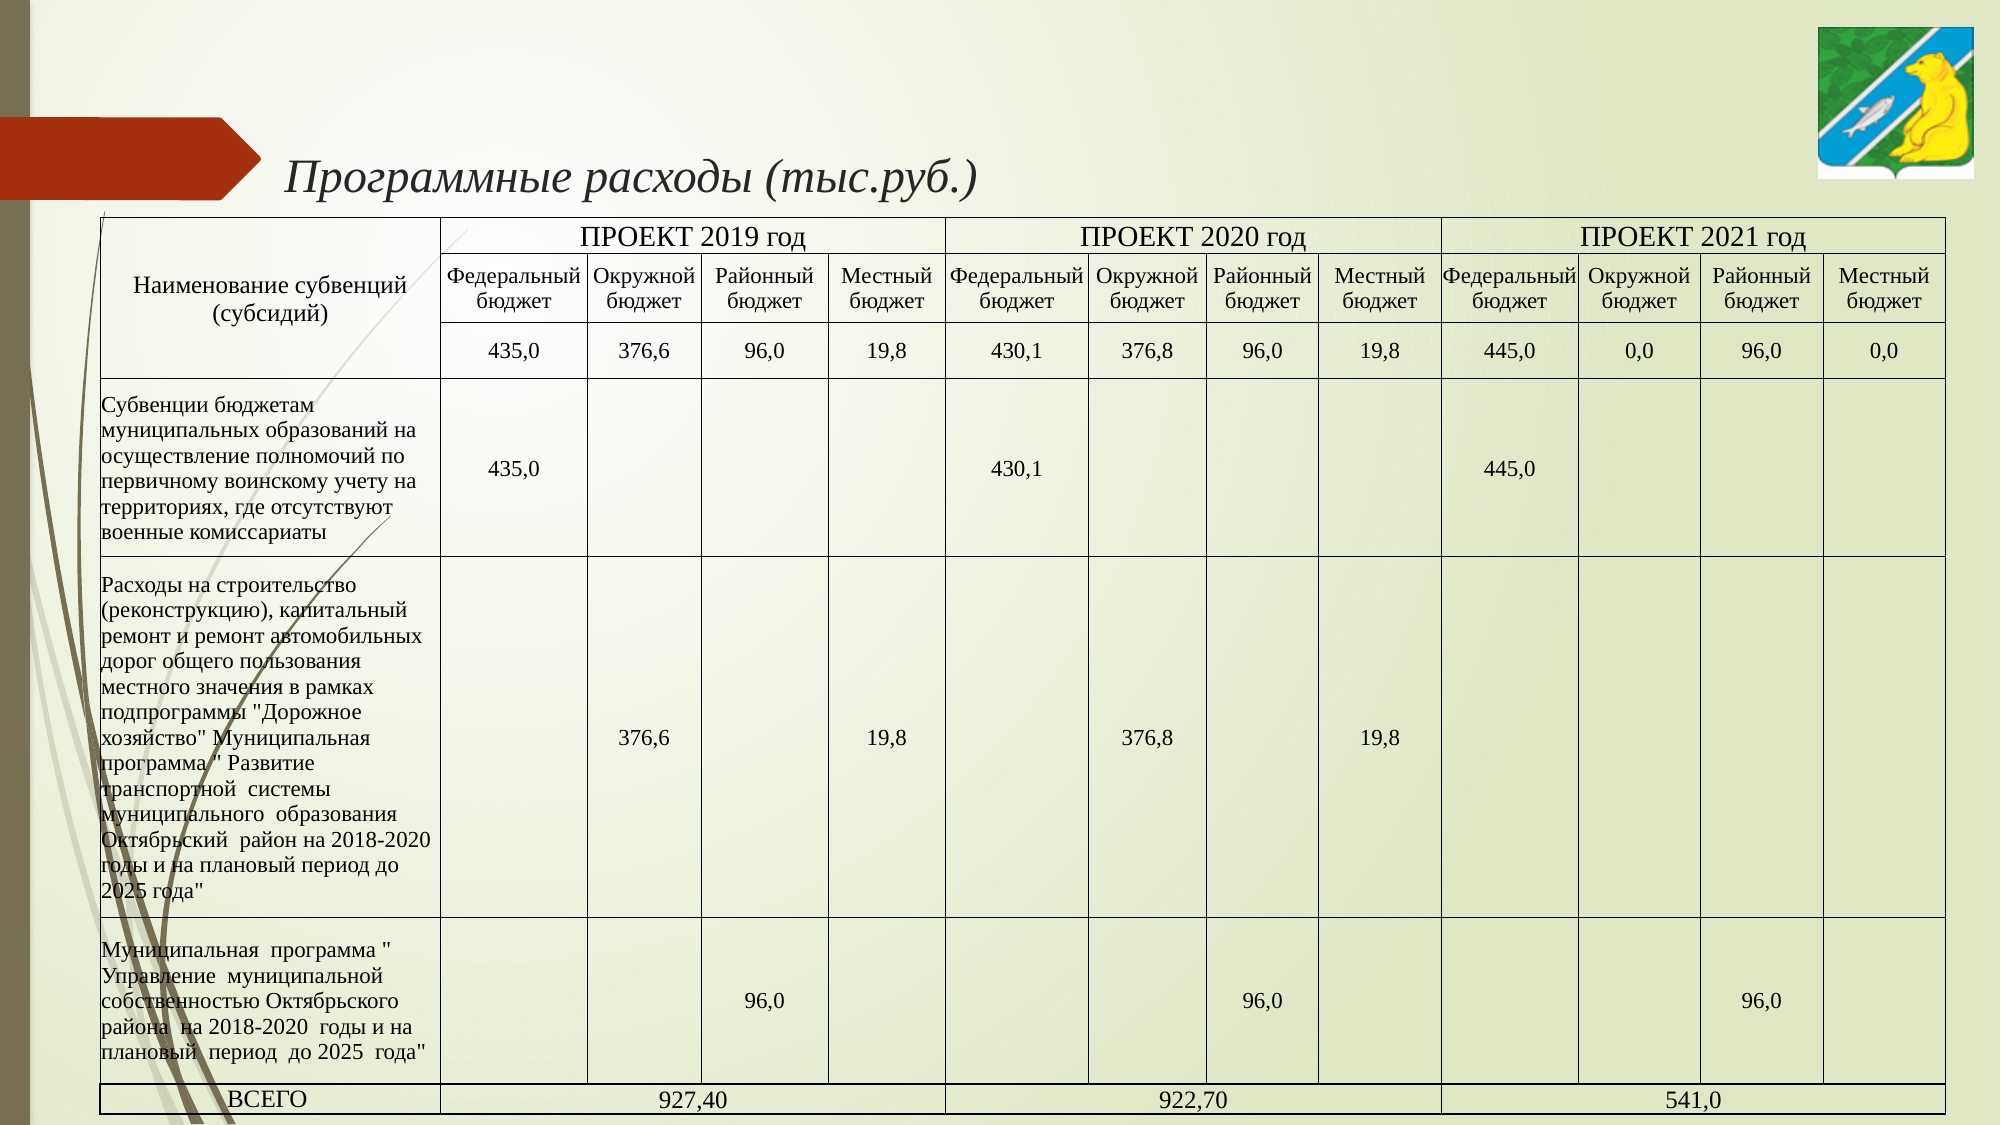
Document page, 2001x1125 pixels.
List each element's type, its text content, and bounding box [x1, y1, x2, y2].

table_cell Федеральный бюджет [946, 254, 1088, 322]
table_cell Муниципальная программа " Управление муниципальной собственностью Октябрьского района на 2018-2020 годы и на плановый период до 2025 года" [101, 918, 440, 1083]
table_cell 96,0 [702, 323, 828, 378]
table_cell [702, 379, 828, 556]
table_cell 376,8 [1089, 323, 1206, 378]
table_cell [1824, 379, 1945, 556]
table_cell 376,6 [588, 323, 701, 378]
table_cell 19,8 [1319, 323, 1441, 378]
table_header ПРОЕКТ 2019 год [441, 218, 945, 253]
table_cell [1207, 379, 1318, 556]
table_cell 19,8 [1319, 557, 1441, 917]
table_cell Районный бюджет [1701, 254, 1823, 322]
table_cell [1701, 379, 1823, 556]
table_cell 430,1 [946, 323, 1088, 378]
table_cell [1442, 557, 1578, 917]
table_cell [1319, 918, 1441, 1083]
table_cell 96,0 [702, 918, 828, 1083]
table_cell [946, 557, 1088, 917]
table_cell [829, 918, 945, 1083]
table_cell Федеральный бюджет [1442, 254, 1578, 322]
picture [1842, 96, 1894, 139]
table_cell [1442, 918, 1578, 1083]
table_cell 445,0 [1442, 323, 1578, 378]
table_cell 96,0 [1207, 918, 1318, 1083]
table_cell [1089, 379, 1206, 556]
table_cell 0,0 [1824, 323, 1945, 378]
table_cell [1579, 557, 1700, 917]
table_cell [1579, 918, 1700, 1083]
table_cell [1579, 379, 1700, 556]
table_cell 445,0 [1442, 379, 1578, 556]
table_cell [829, 379, 945, 556]
table_cell Местный бюджет [829, 254, 945, 322]
table_cell [1319, 379, 1441, 556]
table_cell [588, 918, 701, 1083]
table_cell 96,0 [1207, 323, 1318, 378]
table_cell 927,40 [441, 1085, 945, 1113]
table_cell [441, 557, 587, 917]
table_cell [1207, 557, 1318, 917]
table_cell 376,8 [1089, 557, 1206, 917]
table_cell [1824, 918, 1945, 1083]
table_cell Районный бюджет [702, 254, 828, 322]
table_cell 430,1 [946, 379, 1088, 556]
table_cell [1824, 557, 1945, 917]
table_cell 96,0 [1701, 918, 1823, 1083]
table_cell 0,0 [1579, 323, 1700, 378]
table_cell [441, 918, 587, 1083]
table_cell Расходы на строительство (реконструкцию), капитальный ремонт и ремонт автомобильных дорог общего пользования местного значения в рамках подпрограммы "Дорожное хозяйство" Муниципальная программа " Развитие транспортной системы муниципального образования Октябрьский район на 2018-2020 годы и на плановый период до 2025 года" [101, 557, 440, 917]
table_cell Местный бюджет [1824, 254, 1945, 322]
title Программные расходы (тыс.руб.) [269, 122, 1000, 210]
table_cell 435,0 [441, 323, 587, 378]
table_cell [946, 918, 1088, 1083]
table_cell ВСЕГО [101, 1085, 440, 1113]
table_cell [1089, 918, 1206, 1083]
table_cell Федеральный бюджет [441, 254, 587, 322]
table_cell Окружной бюджет [588, 254, 701, 322]
picture [1818, 27, 1941, 140]
table_cell 435,0 [441, 379, 587, 556]
table_cell 96,0 [1701, 323, 1823, 378]
table_cell [702, 557, 828, 917]
table_cell 922,70 [946, 1085, 1441, 1113]
table_header Наименование субвенций (субсидий) [101, 218, 440, 378]
table_cell [588, 379, 701, 556]
table_header ПРОЕКТ 2020 год [946, 218, 1441, 253]
table_cell Местный бюджет [1319, 254, 1441, 322]
table_cell Субвенции бюджетам муниципальных образований на осуществление полномочий по первичному воинскому учету на территориях, где отсутствуют военные комиссариаты [101, 379, 440, 556]
table_cell 541,0 [1442, 1085, 1945, 1113]
table_cell Районный бюджет [1207, 254, 1318, 322]
table_cell Окружной бюджет [1089, 254, 1206, 322]
table_cell 19,8 [829, 557, 945, 917]
picture [1818, 49, 1975, 180]
table_cell 376,6 [588, 557, 701, 917]
table_cell 19,8 [829, 323, 945, 378]
table_cell Окружной бюджет [1579, 254, 1700, 322]
table_cell [1701, 557, 1823, 917]
table_header ПРОЕКТ 2021 год [1442, 218, 1945, 253]
